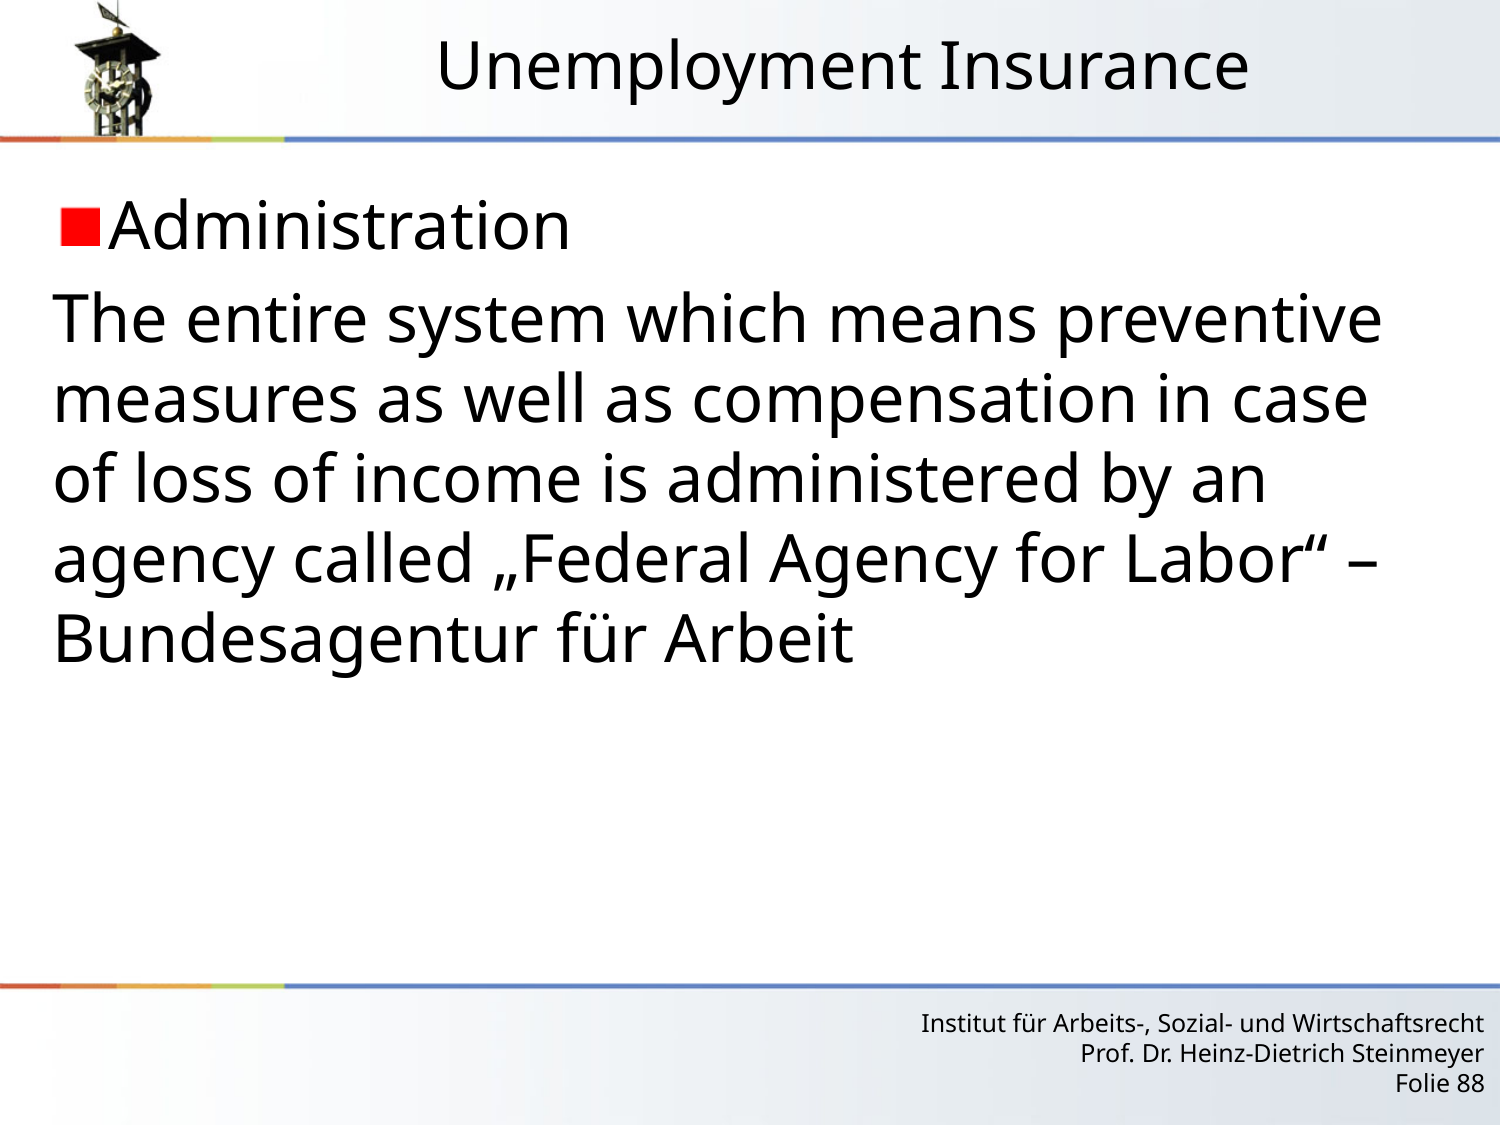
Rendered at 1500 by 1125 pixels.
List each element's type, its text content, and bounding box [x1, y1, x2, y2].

picture [52, 199, 100, 246]
picture [0, 974, 1500, 1125]
list Administration The entire system which means preventive measures as well as compensation in case of loss of income is administered by an agency called „Federal Agency for Labor“ – Bundesagentur für Arbeit [37, 174, 1463, 975]
picture [0, 0, 1500, 150]
title Unemployment Insurance [212, 0, 1475, 125]
